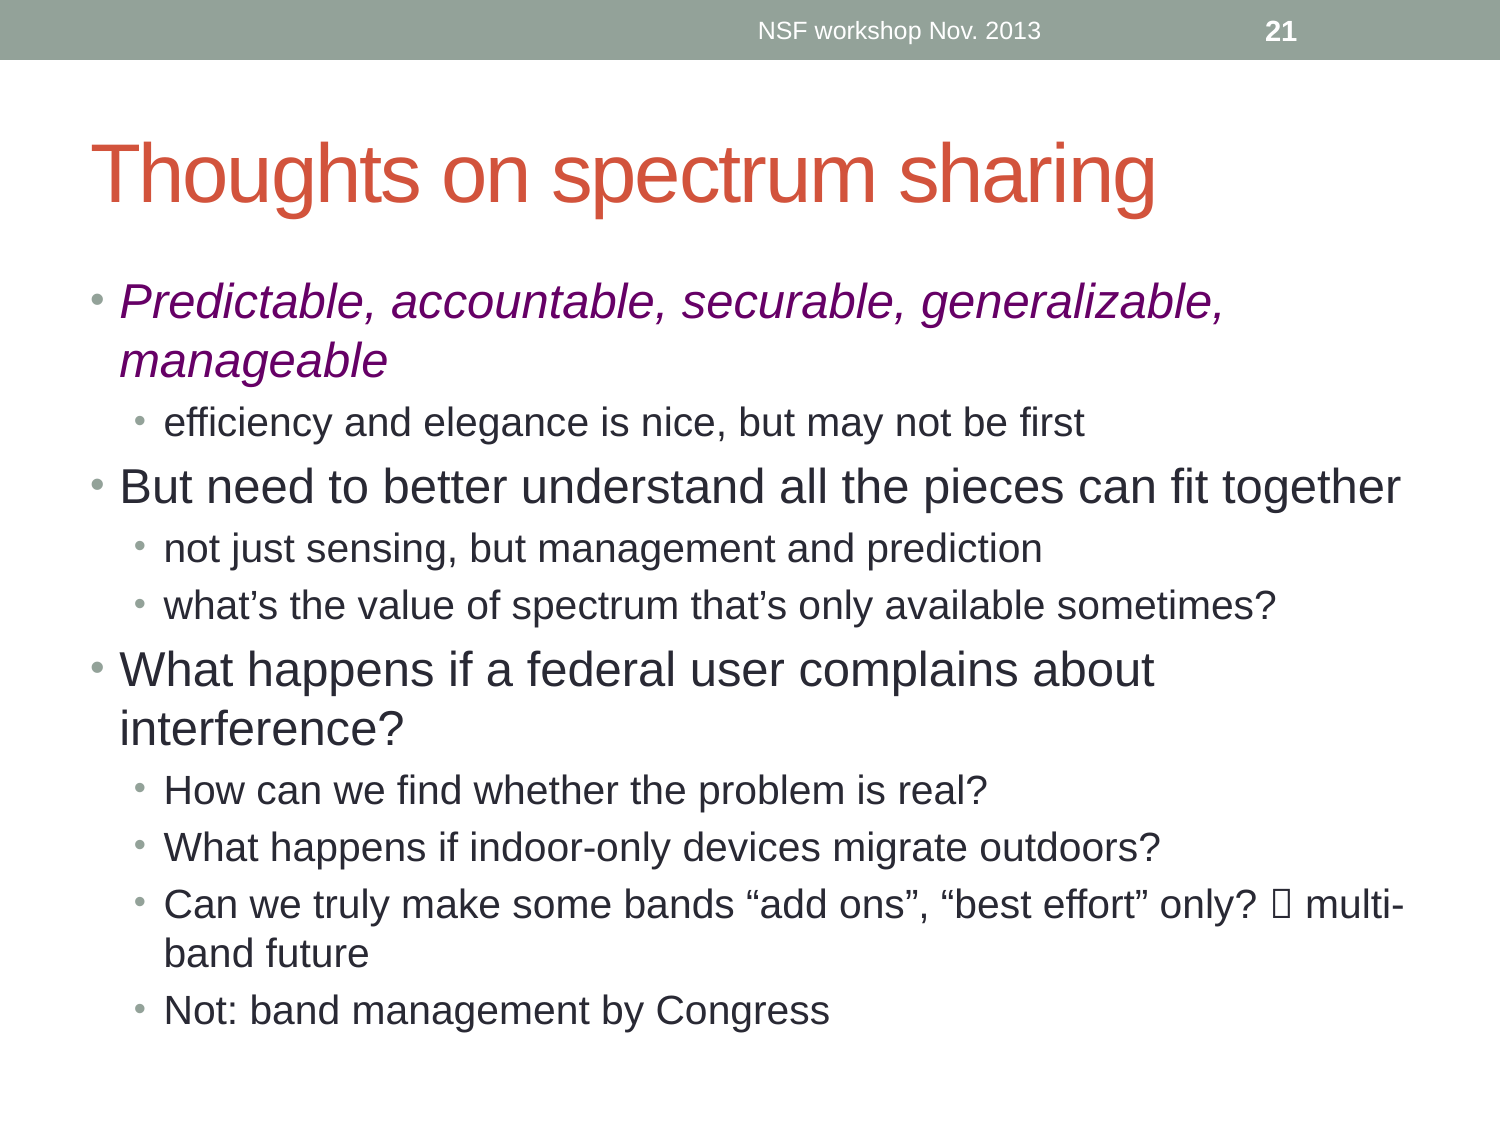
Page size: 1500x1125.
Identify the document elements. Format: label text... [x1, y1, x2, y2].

title Thoughts on spectrum sharing [75, 87, 1425, 250]
footer NSF workshop Nov. 2013 [562, 3, 1238, 57]
slide_number 21 [1250, 3, 1425, 57]
list Predictable, accountable, securable, generalizable, manageable efficiency and elegance is nice, but may not be first But need to better understand all the pieces can fit together not just sensing, but management and prediction what’s the value of spectrum that’s only available sometimes? What happens if a federal user complains about interference? How can we find whether the problem is real? What happens if indoor-only devices migrate outdoors? Can we truly make some bands “add ons”, “best effort” only?  multi-band future Not: band management by Congress [75, 262, 1425, 1063]
